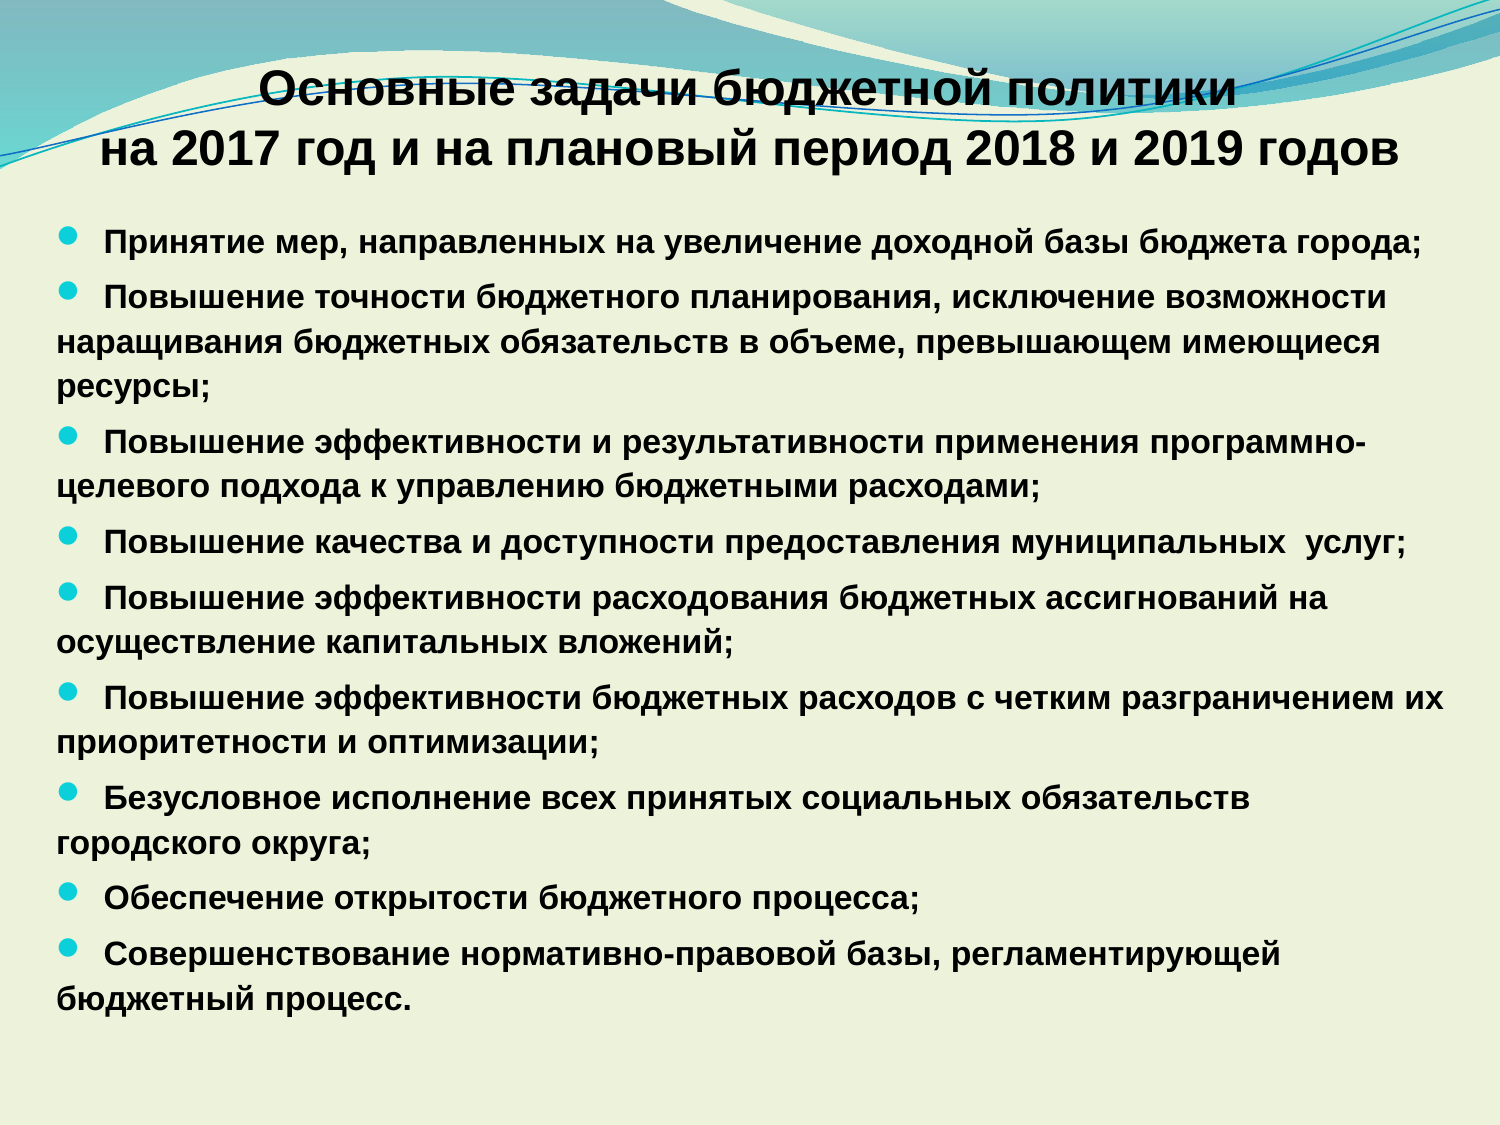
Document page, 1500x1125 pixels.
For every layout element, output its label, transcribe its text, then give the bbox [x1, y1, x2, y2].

text_box Принятие мер, направленных на увеличение доходной базы бюджета города; Повышение точности бюджетного планирования, исключение возможности наращивания бюджетных обязательств в объеме, превышающем имеющиеся ресурсы; Повышение эффективности и результативности применения программно-целевого подхода к управлению бюджетными расходами; Повышение качества и доступности предоставления муниципальных услуг; Повышение эффективности расходования бюджетных ассигнований на осуществление капитальных вложений; Повышение эффективности бюджетных расходов с четким разграничением их приоритетности и оптимизации; Безусловное исполнение всех принятых социальных обязательств городского округа; Обеспечение открытости бюджетного процесса; Совершенствование нормативно-правовой базы, регламентирующей бюджетный процесс. [41, 208, 1459, 1096]
text_box Основные задачи бюджетной политики на 2017 год и на плановый период 2018 и 2019 годов [29, 48, 1471, 183]
